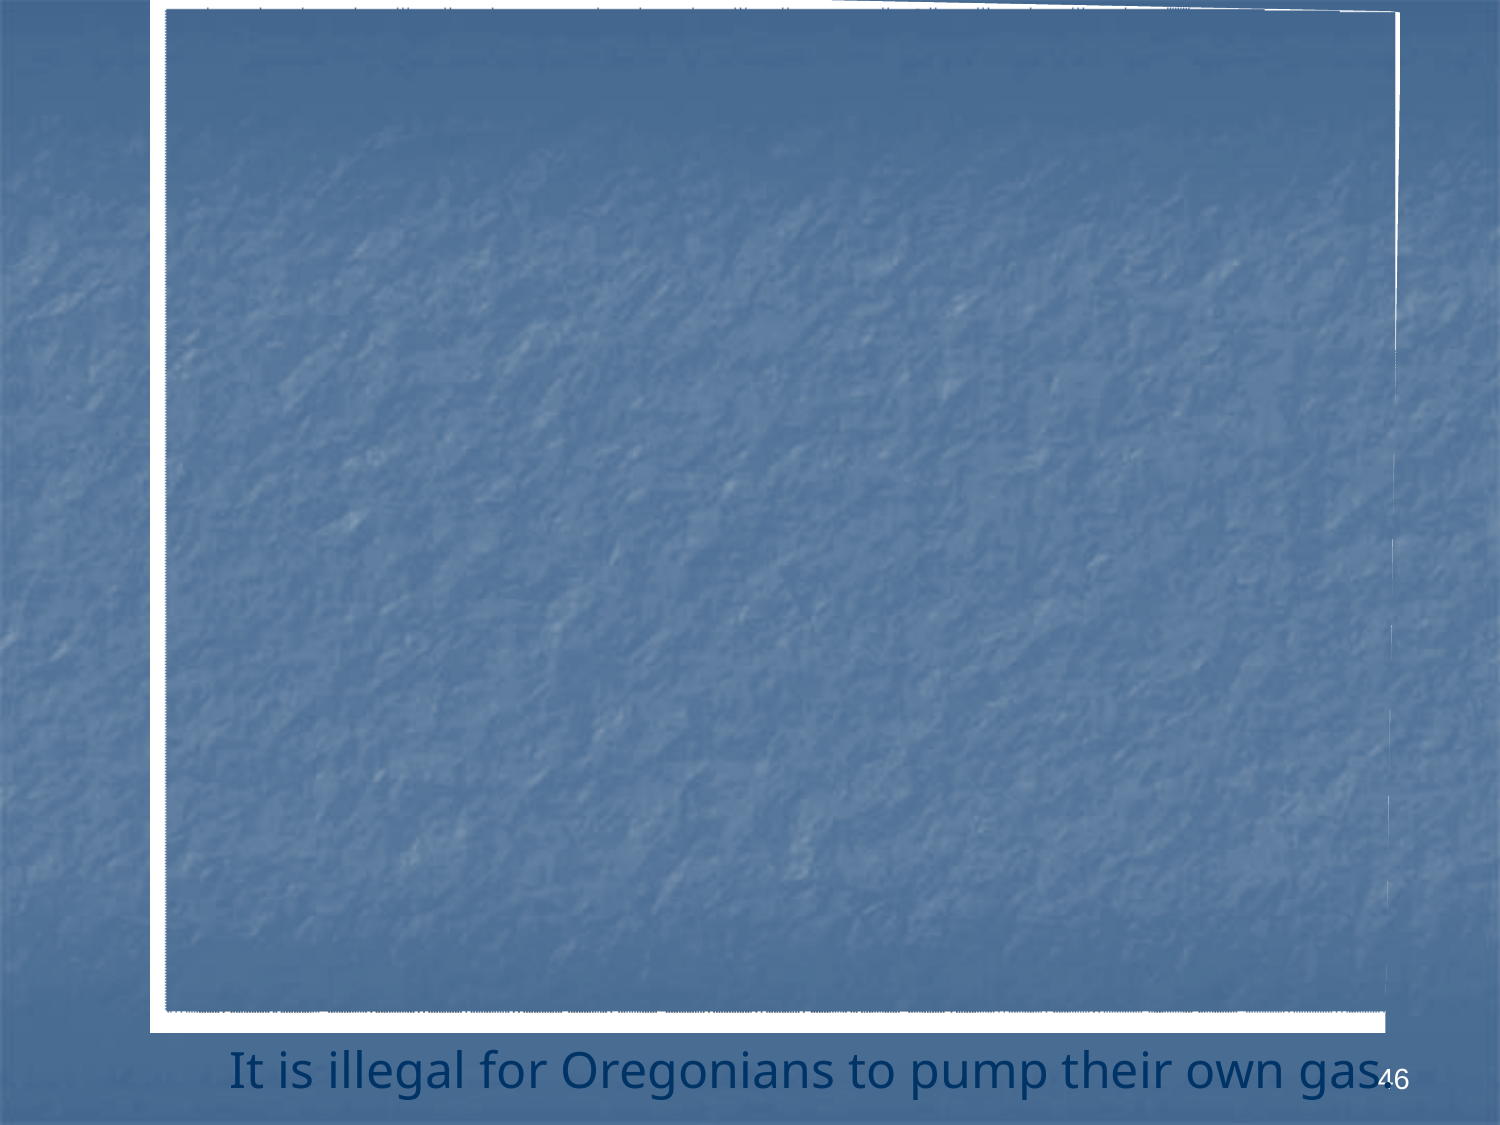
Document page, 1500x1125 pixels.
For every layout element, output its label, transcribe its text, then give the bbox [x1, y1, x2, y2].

slide_number 46 [1074, 1024, 1426, 1103]
title It is illegal for Oregonians to pump their own gas. [137, 1012, 1488, 1124]
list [149, 0, 1401, 1034]
